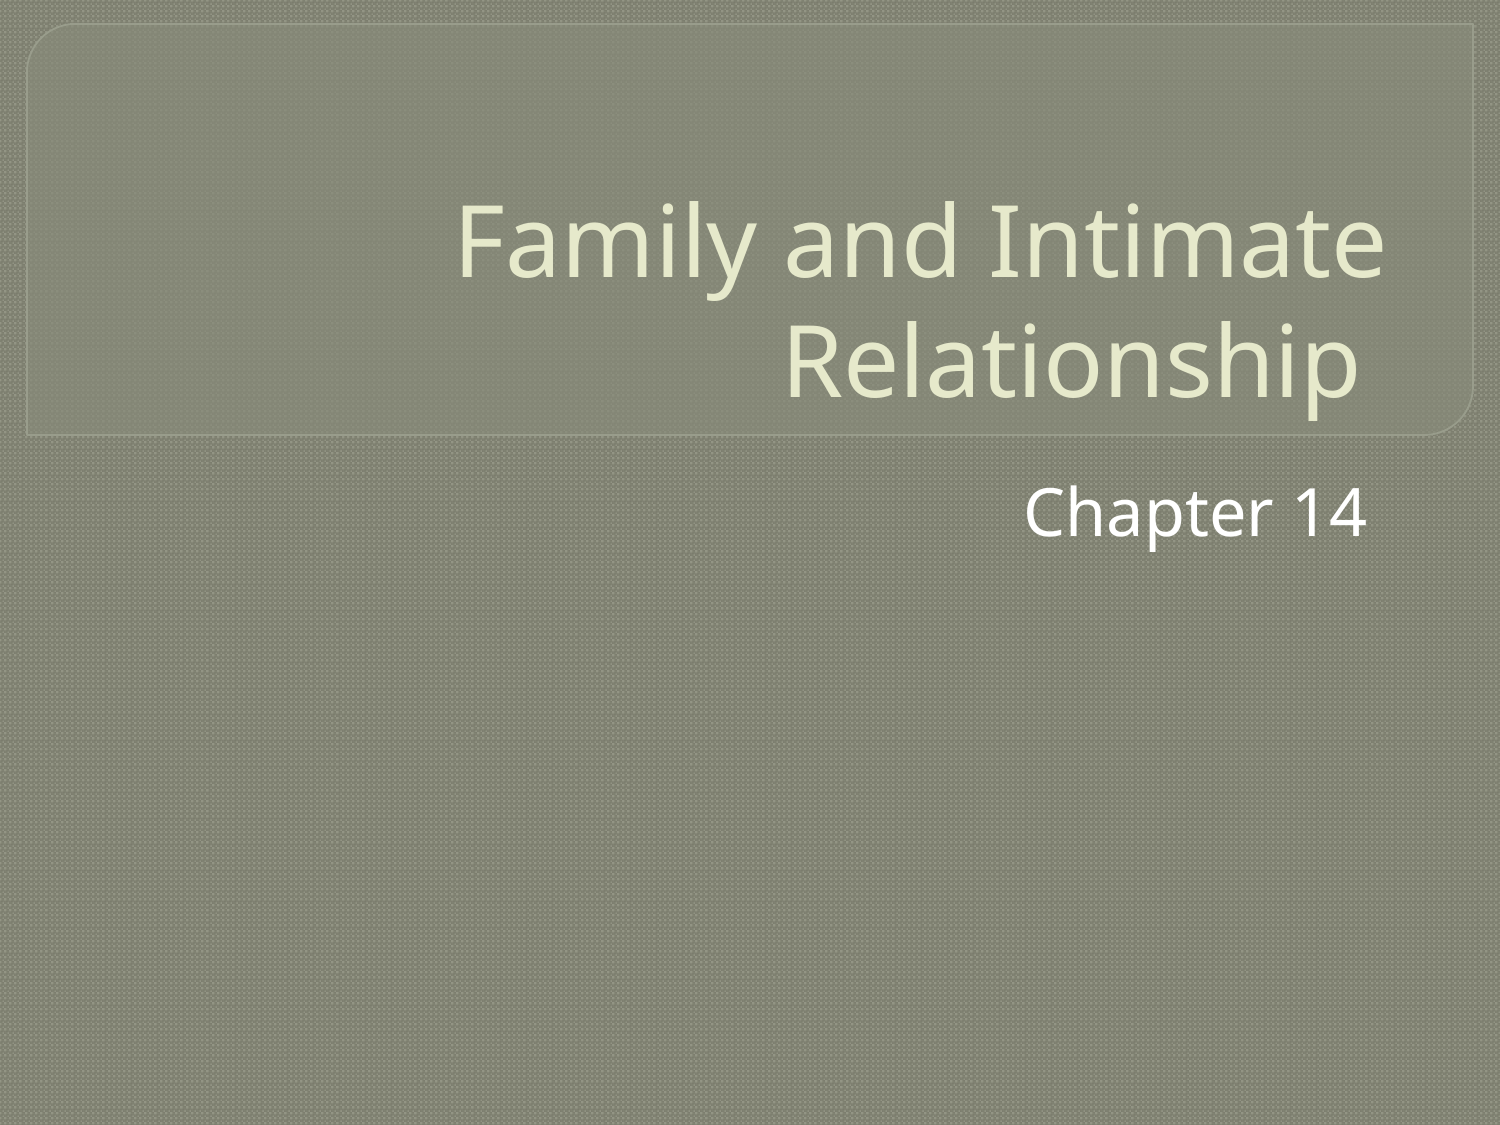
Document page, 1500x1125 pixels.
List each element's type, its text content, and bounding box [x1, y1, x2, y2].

subtitle Chapter 14 [350, 462, 1427, 750]
title Family and Intimate Relationship [76, 62, 1427, 425]
